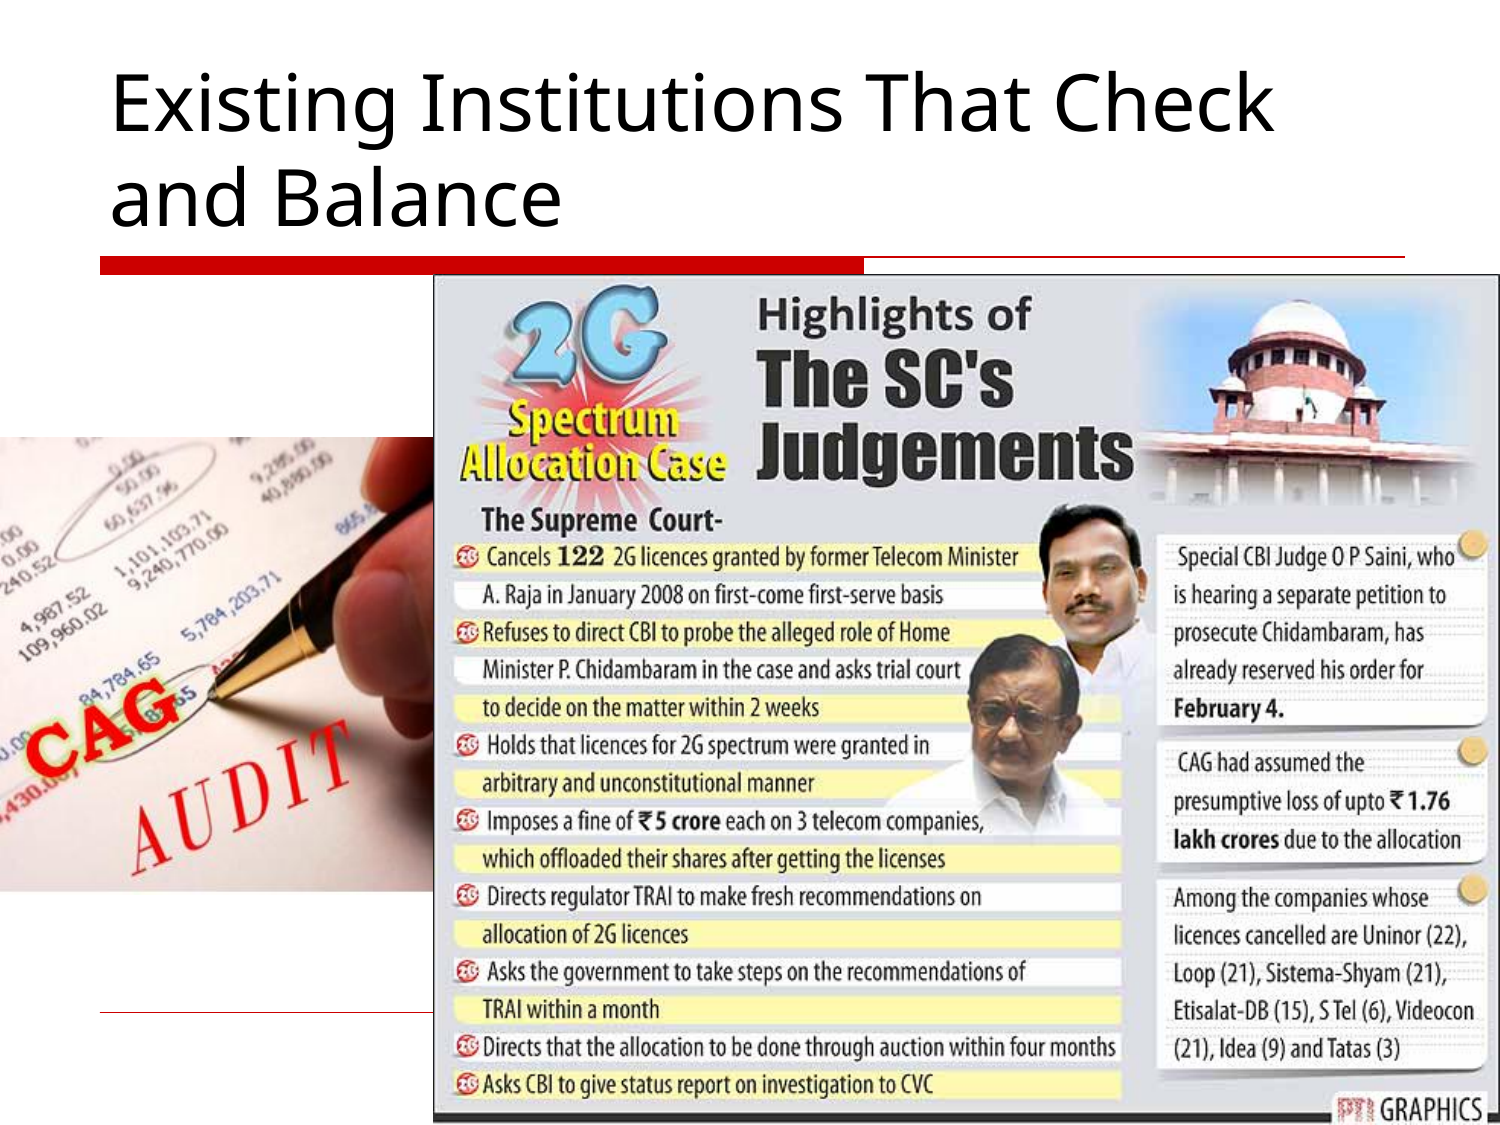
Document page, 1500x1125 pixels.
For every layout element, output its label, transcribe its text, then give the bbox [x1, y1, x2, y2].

picture [0, 274, 1500, 1125]
title Existing Institutions That Check and Balance [93, 49, 1407, 250]
